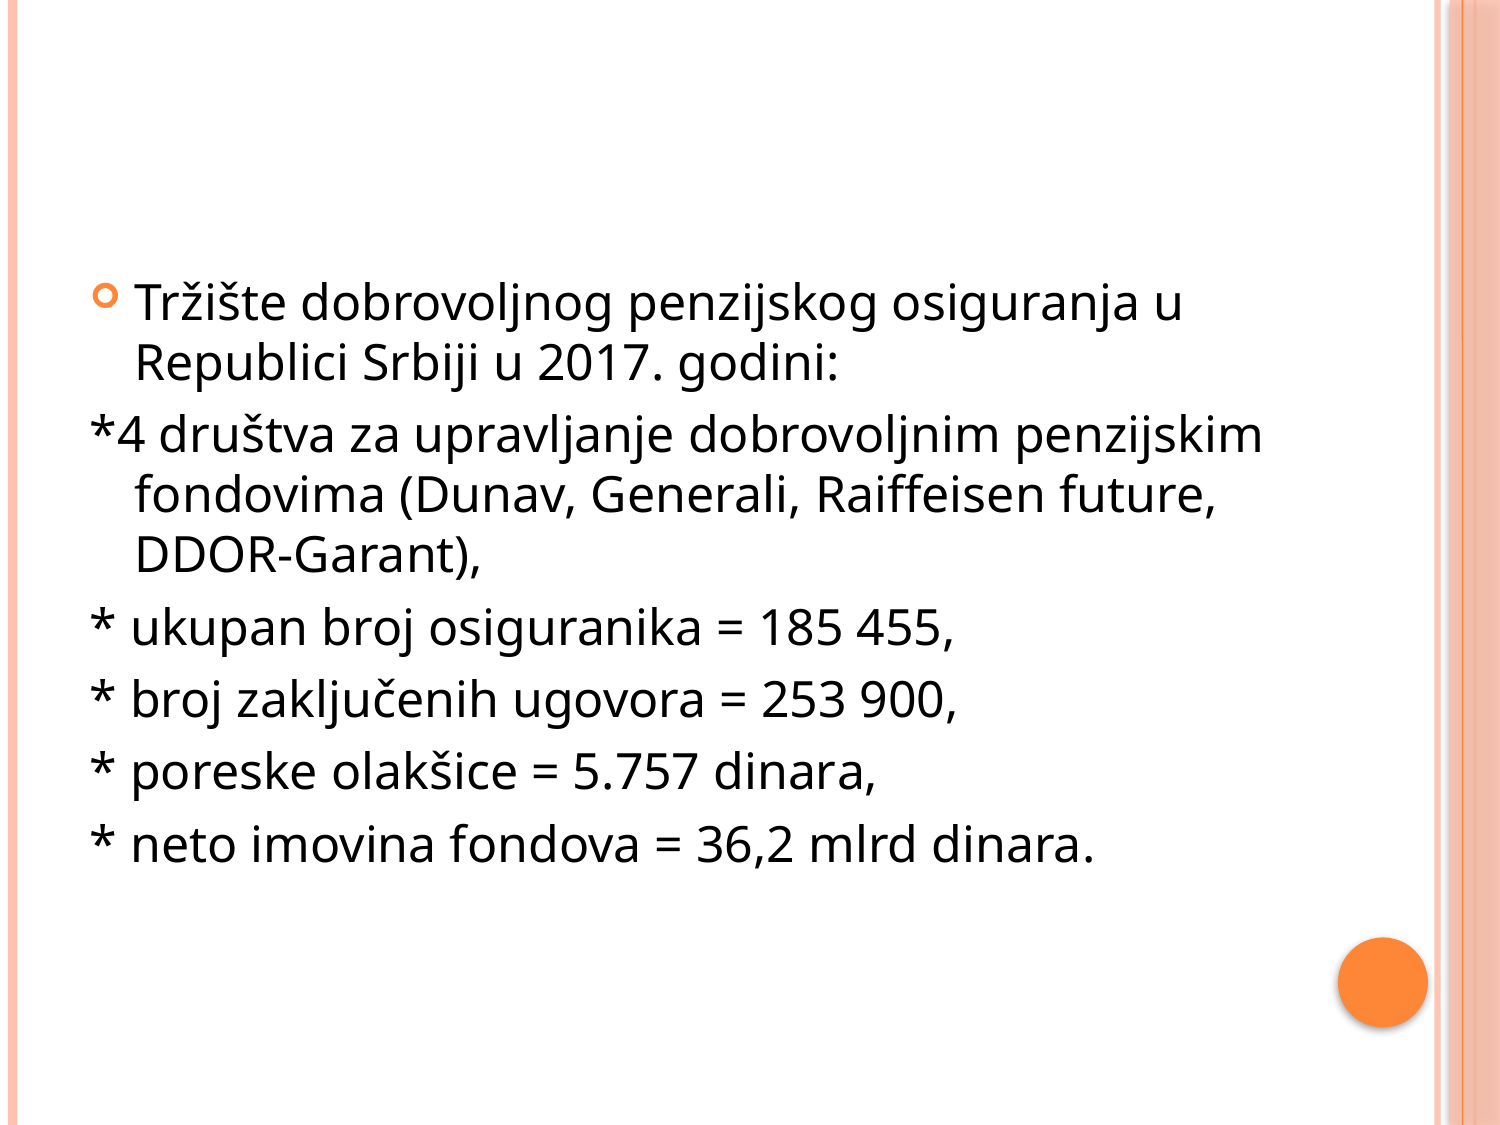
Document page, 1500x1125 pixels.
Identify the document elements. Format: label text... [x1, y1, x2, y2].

list Tržište dobrovoljnog penzijskog osiguranja u Republici Srbiji u 2017. godini: *4 društva za upravljanje dobrovoljnim penzijskim fondovima (Dunav, Generali, Raiffeisen future, DDOR-Garant), * ukupan broj osiguranika = 185 455, * broj zaključenih ugovora = 253 900, * poreske olakšice = 5.757 dinara, * neto imovina fondova = 36,2 mlrd dinara. [75, 262, 1300, 1062]
